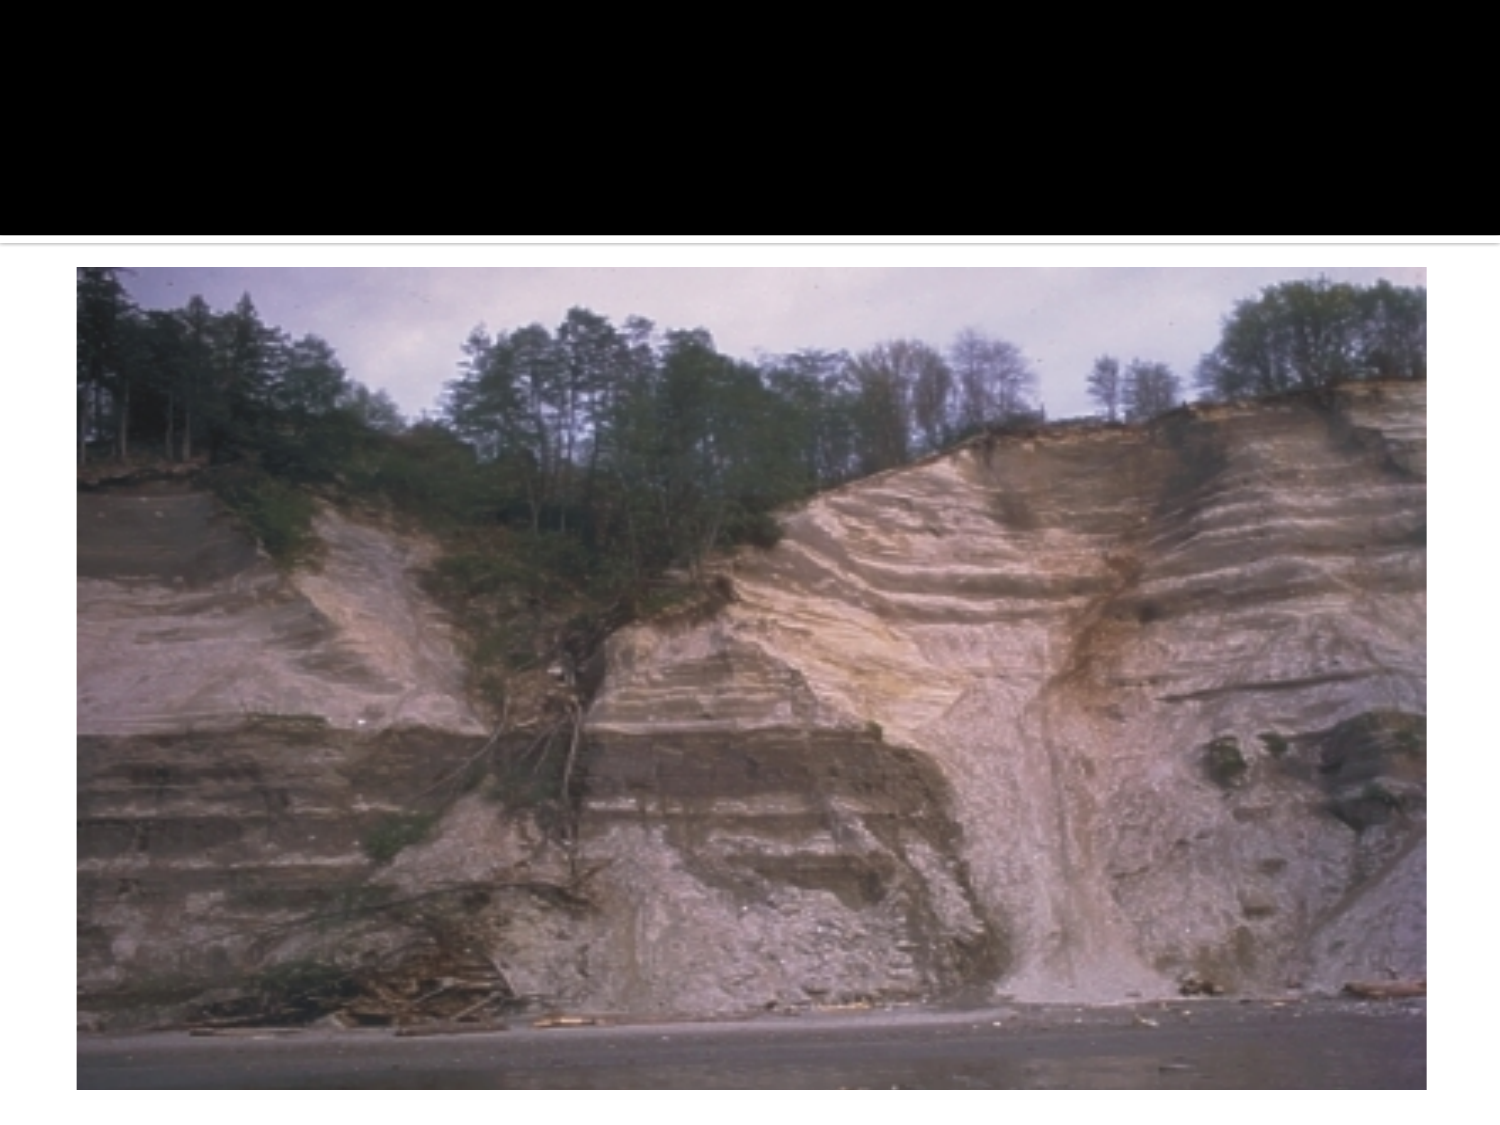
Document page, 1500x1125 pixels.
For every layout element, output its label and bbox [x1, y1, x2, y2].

list [76, 267, 1427, 1090]
